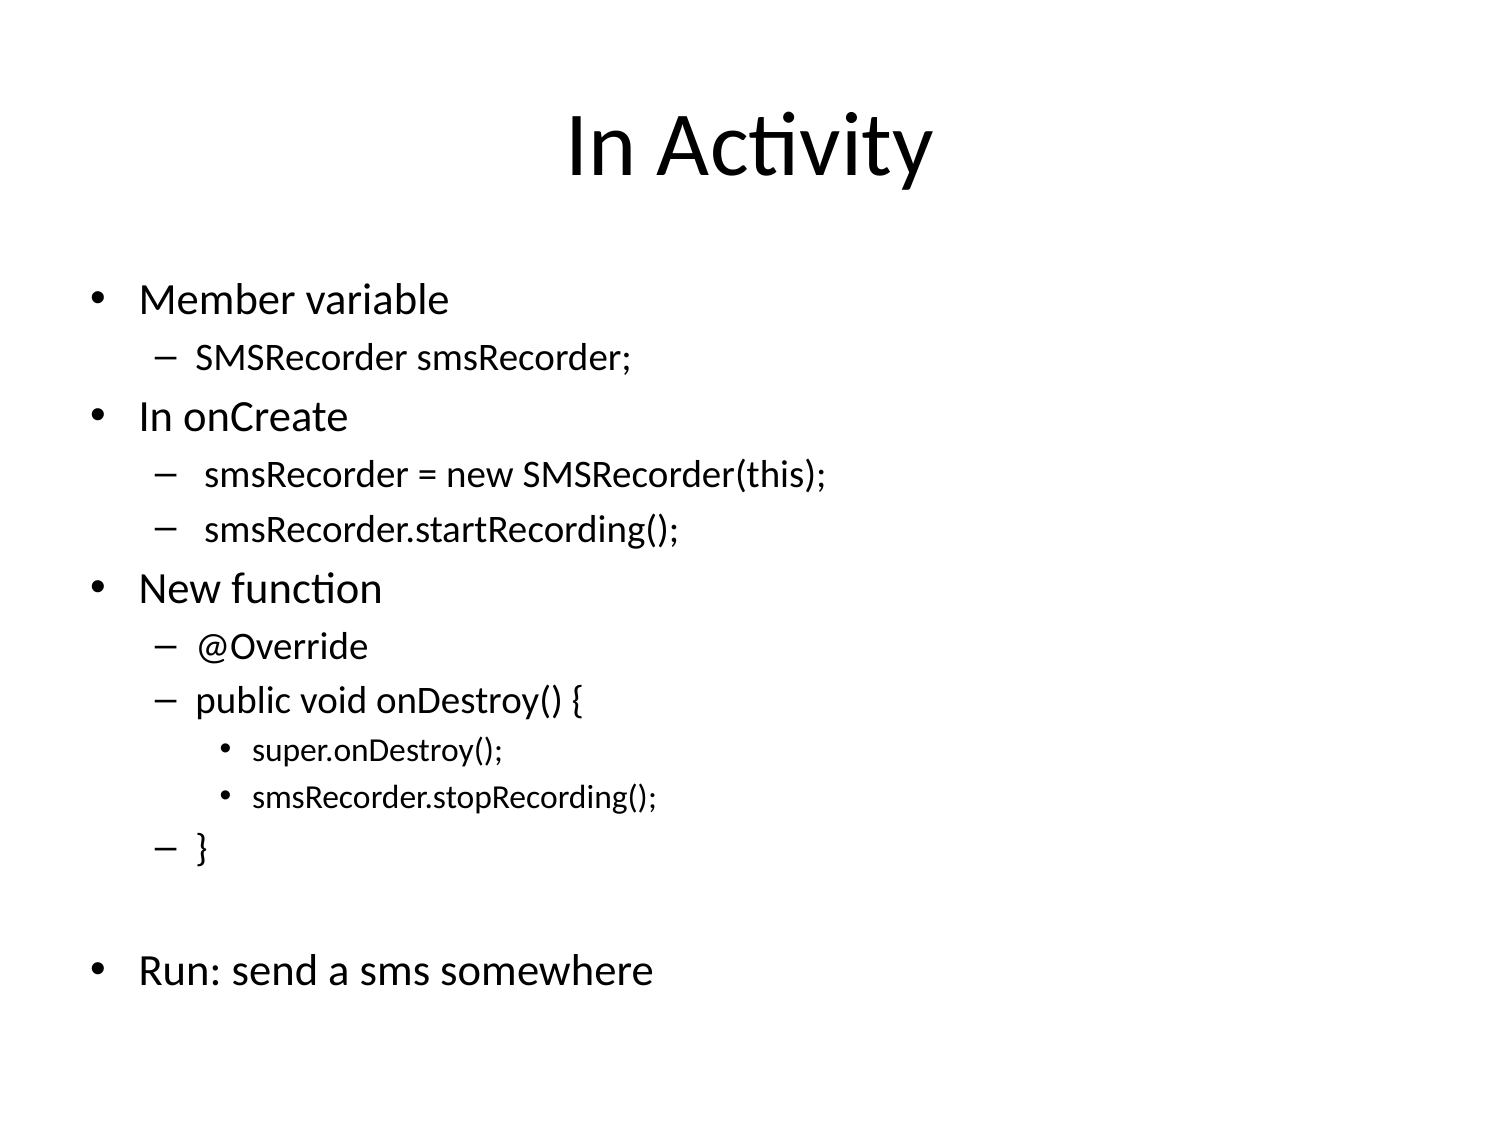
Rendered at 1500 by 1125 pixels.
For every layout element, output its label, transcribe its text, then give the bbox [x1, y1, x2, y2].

list Member variable SMSRecorder smsRecorder; In onCreate smsRecorder = new SMSRecorder(this); smsRecorder.startRecording(); New function @Override public void onDestroy() { super.onDestroy(); smsRecorder.stopRecording(); } Run: send a sms somewhere [75, 262, 1425, 1005]
title In Activity [75, 45, 1425, 233]
